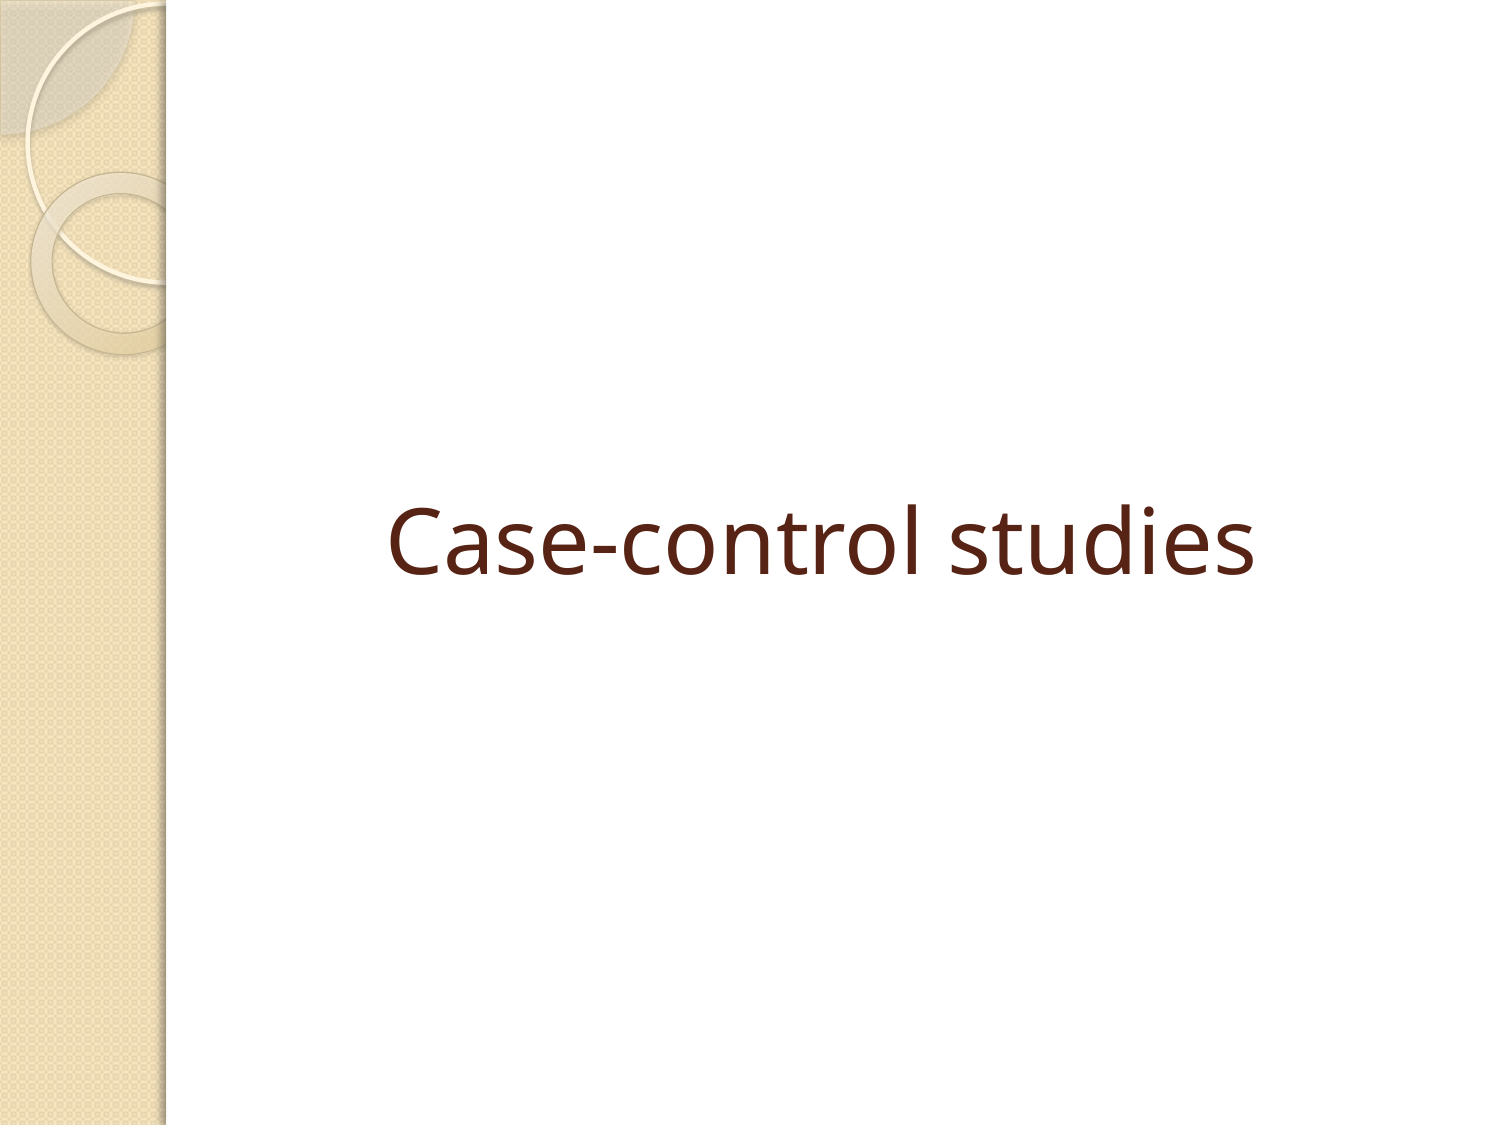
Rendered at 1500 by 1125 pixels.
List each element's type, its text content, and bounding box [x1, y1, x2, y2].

title Case-control studies [206, 444, 1437, 632]
